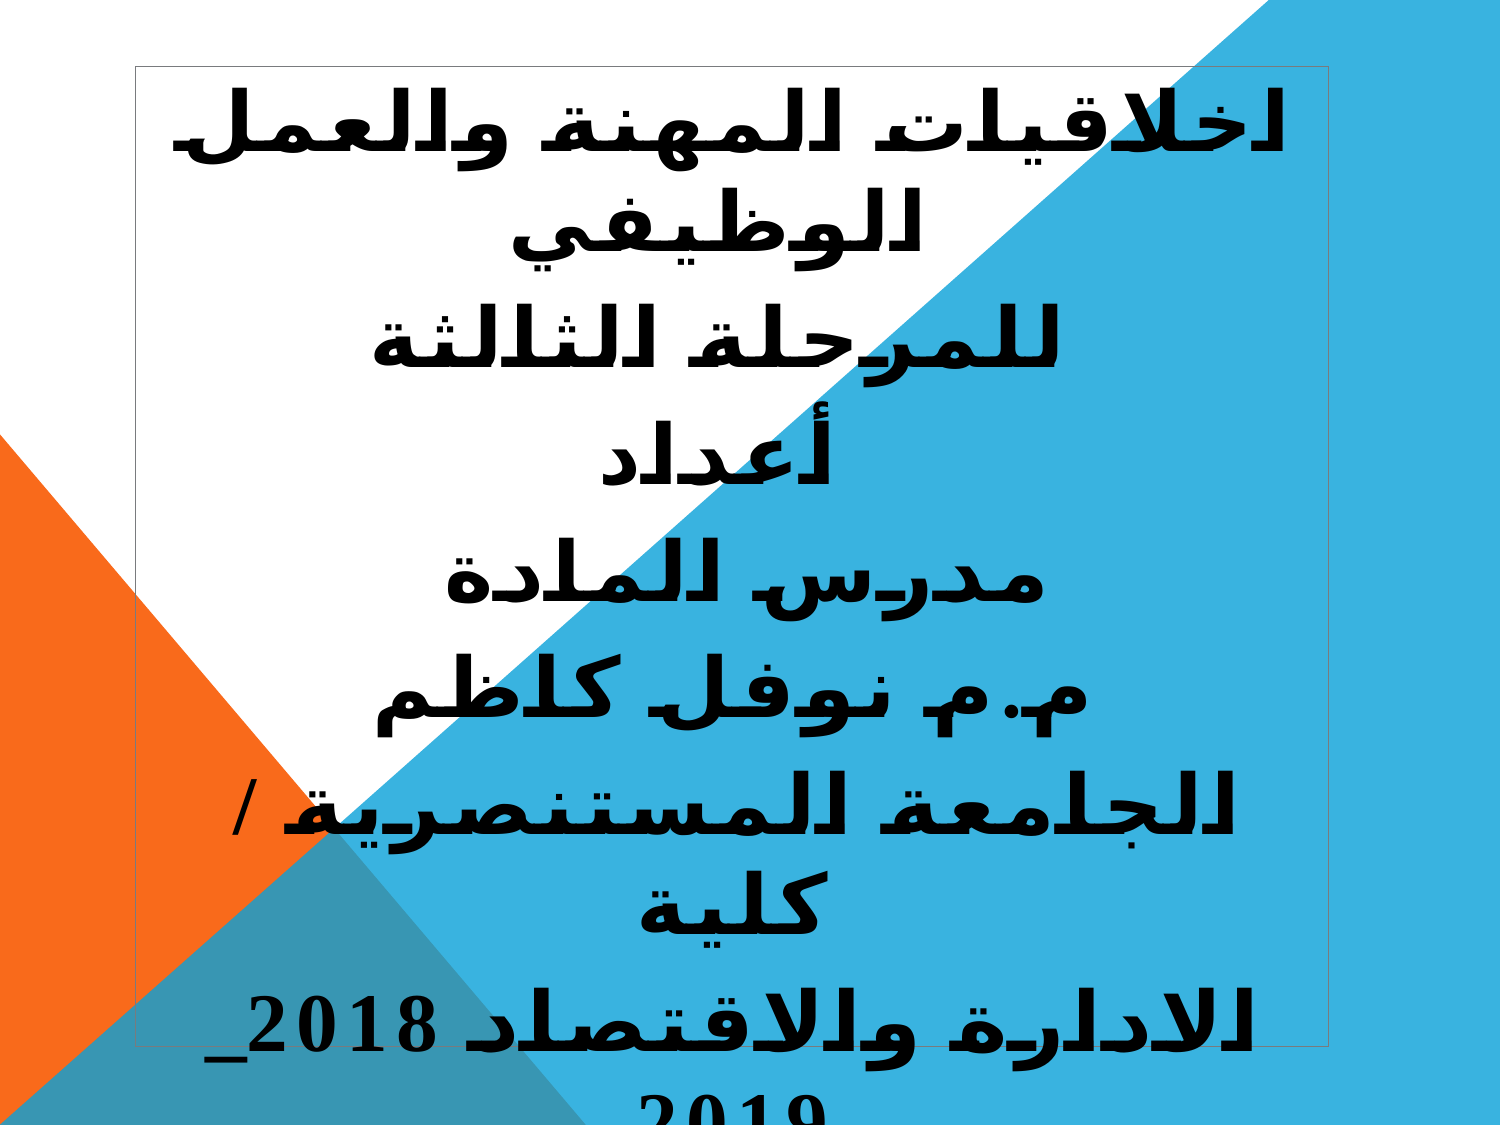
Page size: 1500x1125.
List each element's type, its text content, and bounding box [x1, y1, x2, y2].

subtitle اخلاقيات المهنة والعمل الوظيفي للمرحلة الثالثة أعداد مدرس المادة م.م نوفل كاظم الجامعة المستنصرية / كلية الادارة والاقتصاد 2018_ 2019 [135, 66, 1329, 1047]
